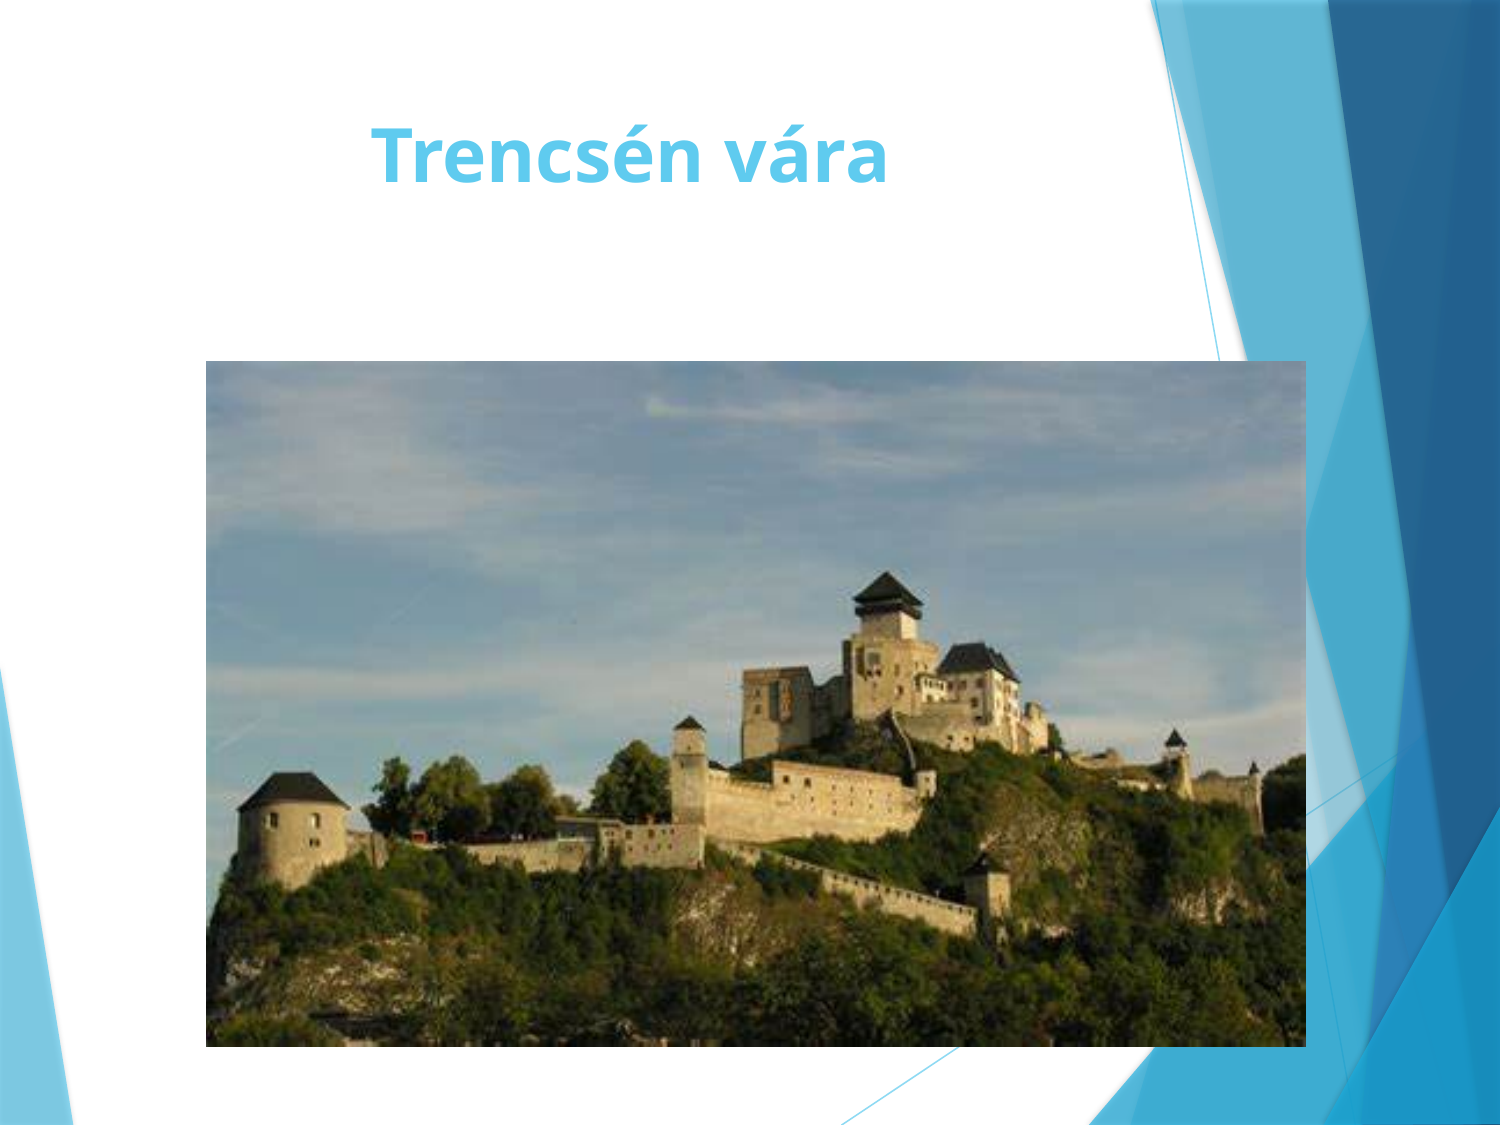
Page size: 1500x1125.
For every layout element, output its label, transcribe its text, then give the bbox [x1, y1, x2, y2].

title Trencsén vára [99, 99, 1142, 317]
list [206, 361, 1306, 1048]
